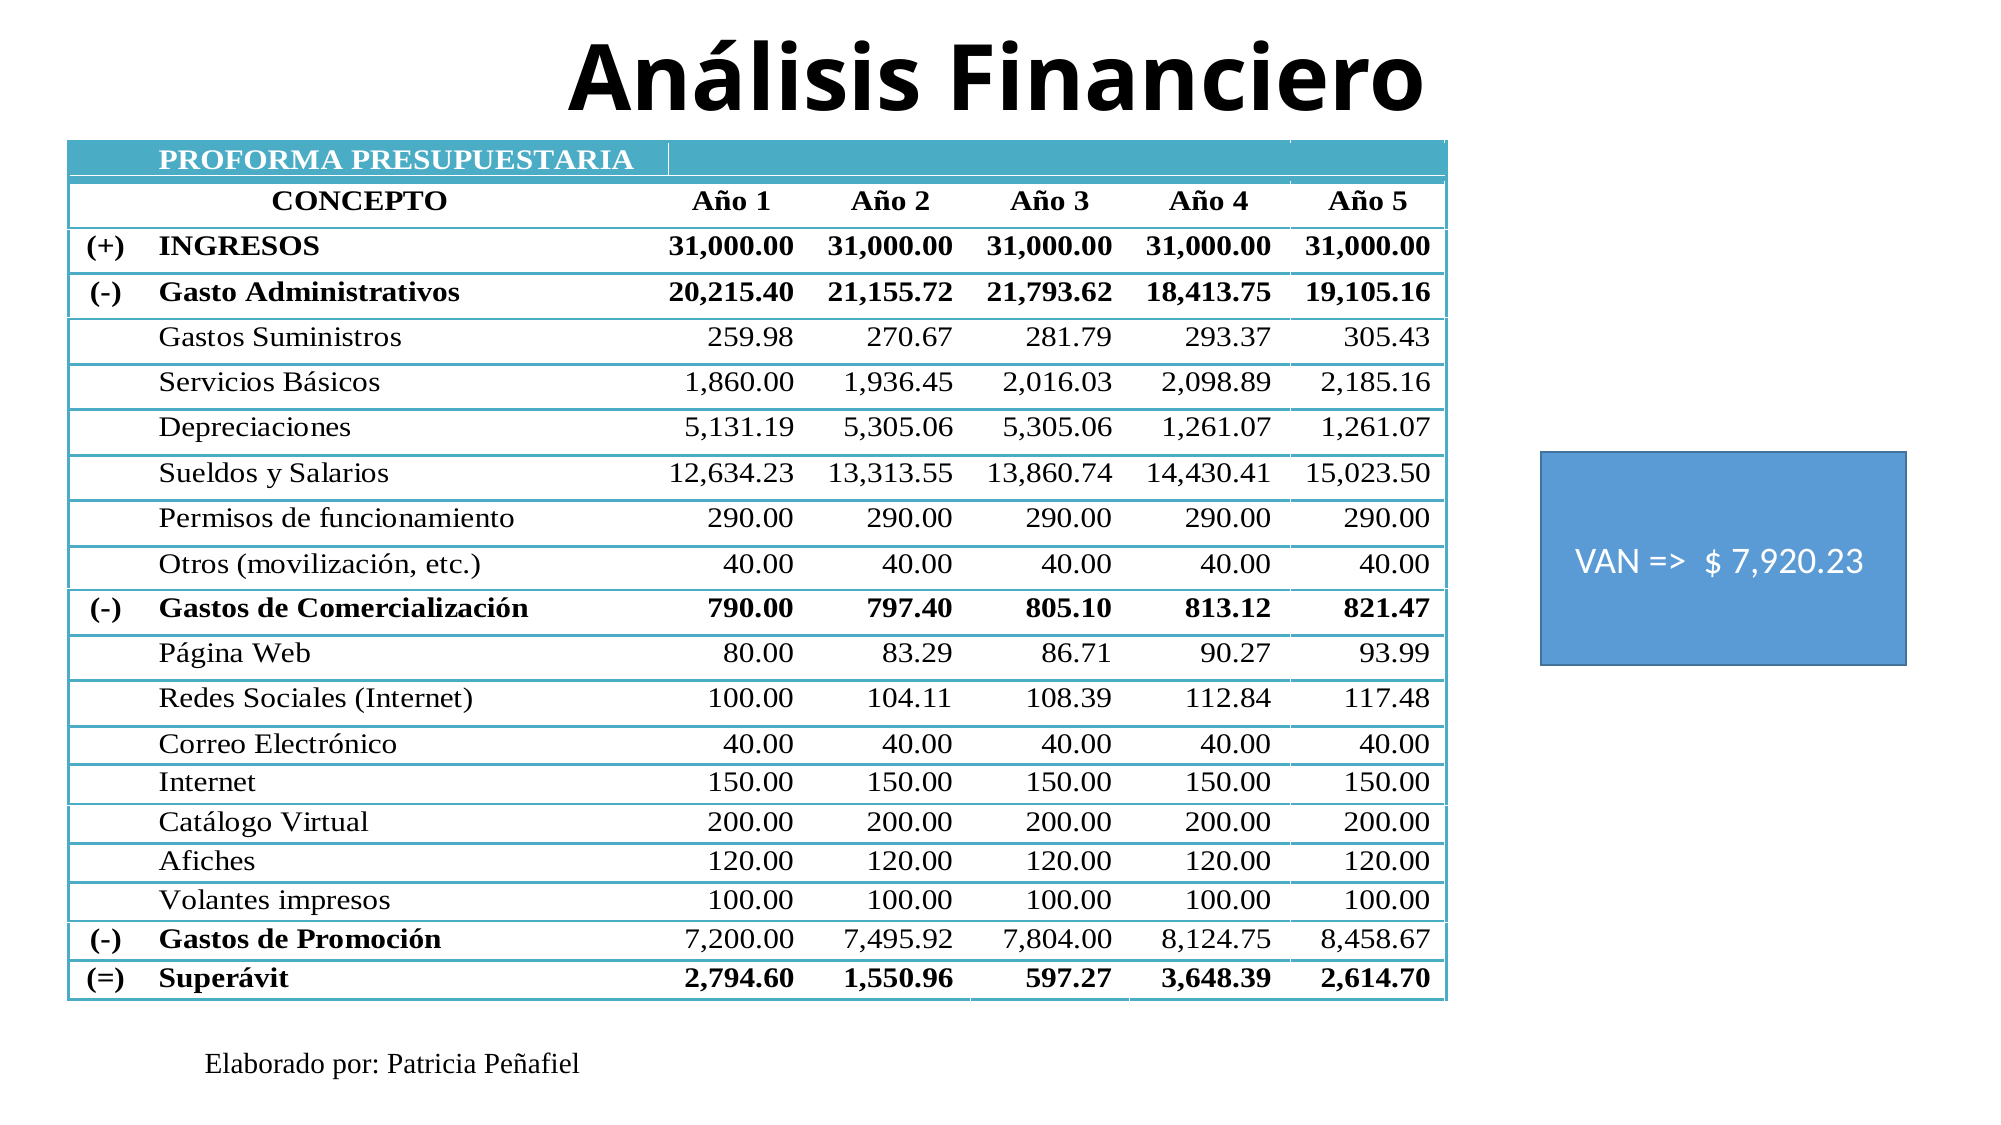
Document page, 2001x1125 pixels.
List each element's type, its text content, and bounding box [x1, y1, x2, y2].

text_box VAN => $ 7,920.23 [1540, 451, 1907, 666]
text_box Elaborado por: Patricia Peñafiel [189, 1041, 596, 1087]
title Análisis Financiero [135, 21, 1861, 141]
picture [67, 140, 1488, 1041]
